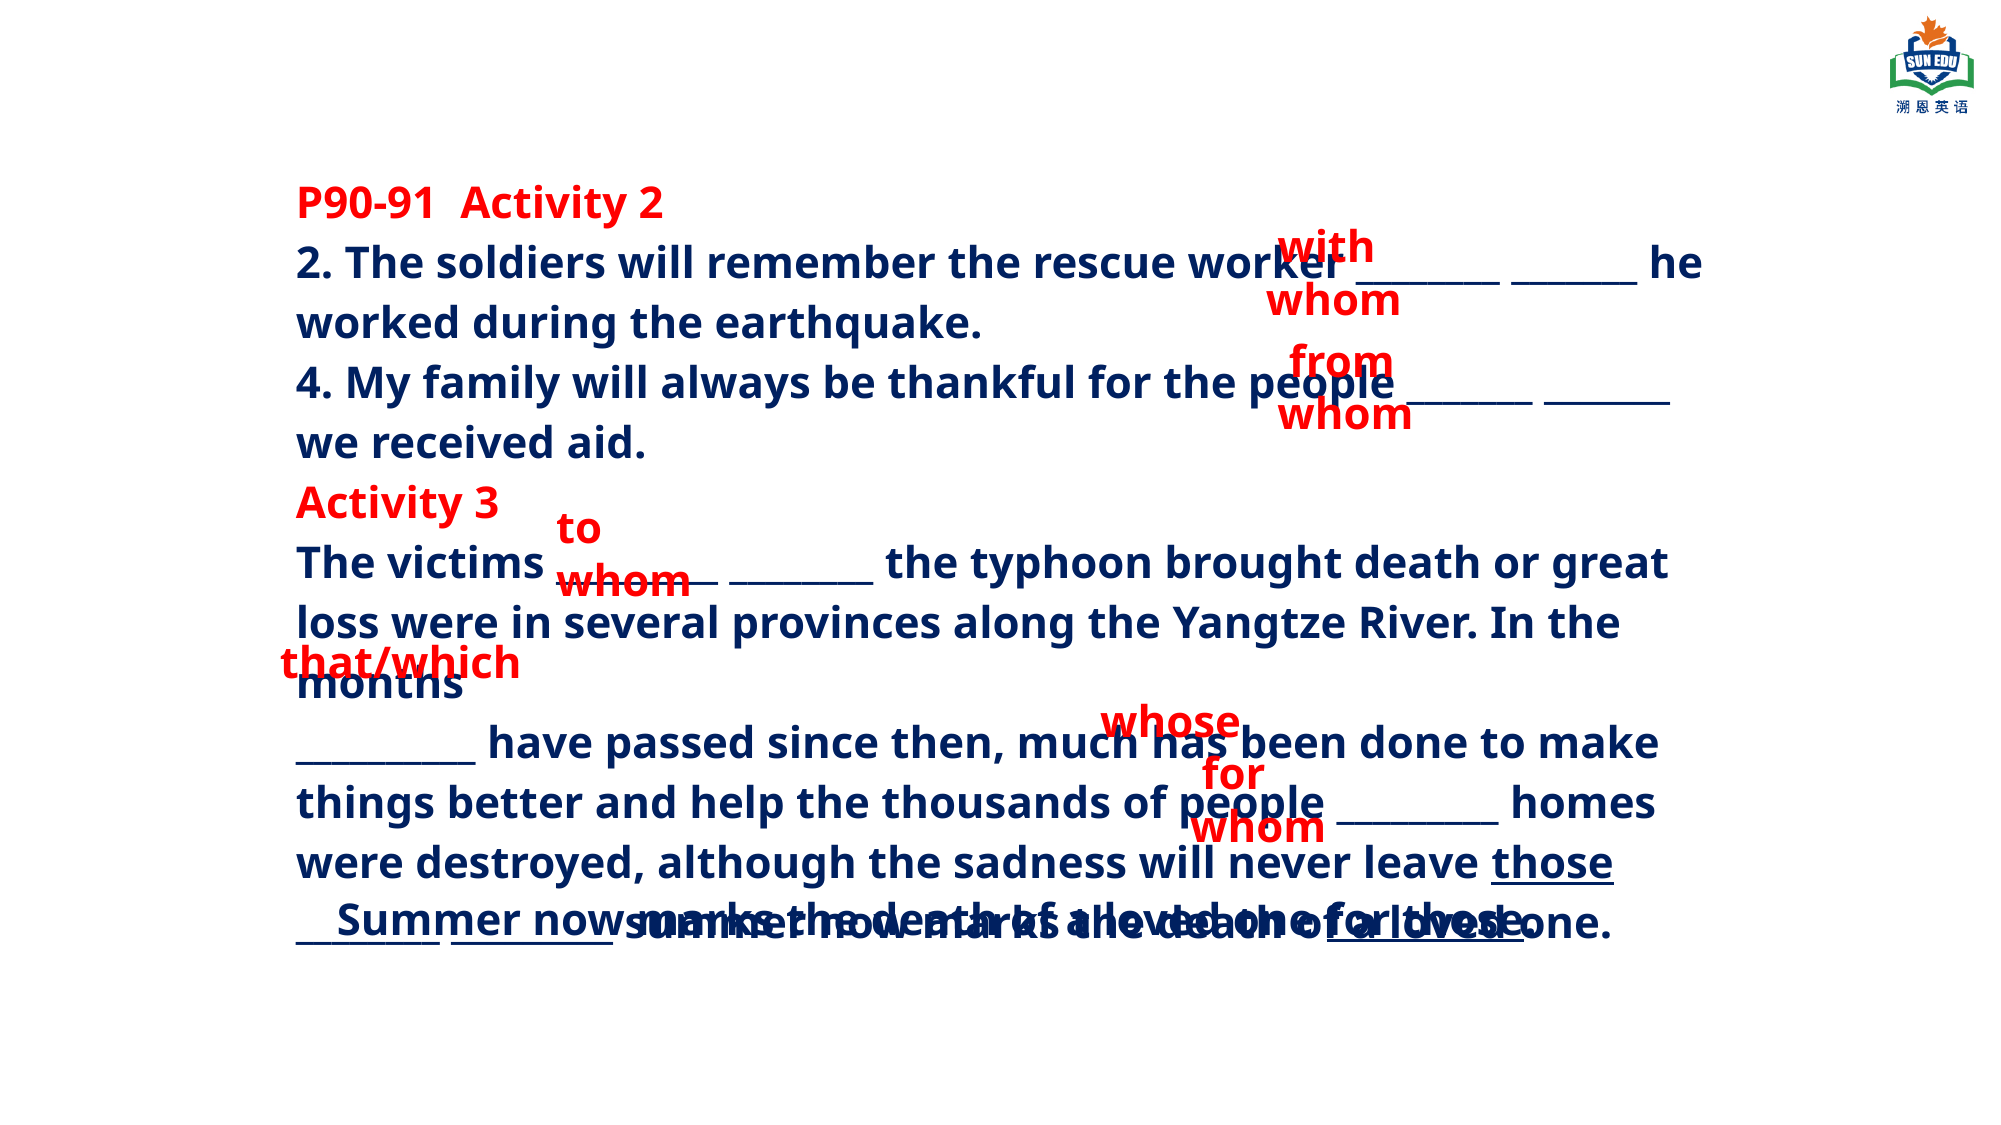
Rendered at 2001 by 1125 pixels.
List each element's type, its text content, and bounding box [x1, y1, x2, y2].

text_box to whom [541, 492, 845, 613]
text_box for whom [1175, 738, 1480, 859]
picture [1882, 13, 1983, 119]
text_box whose [1073, 686, 1378, 754]
text_box Summer now marks the death of a loved one for those. [322, 884, 1573, 952]
text_box P90-91 Activity 2 2. The soldiers will remember the rescue worker ________ _______ he worked during the earthquake. 4. My family will always be thankful for the people _______ _______ we received aid. Activity 3 The victims _________ ________ the typhoon brought death or great loss were in several provinces along the Yangtze River. In the months __________ have passed since then, much has been done to make things better and help the thousands of people _________ homes were destroyed, although the sadness will never leave those ________ _________ summer now marks the death of a loved one. [281, 159, 1735, 955]
text_box that/which [265, 627, 569, 695]
text_box with whom [1251, 211, 1585, 332]
text_box from whom [1262, 326, 1573, 446]
